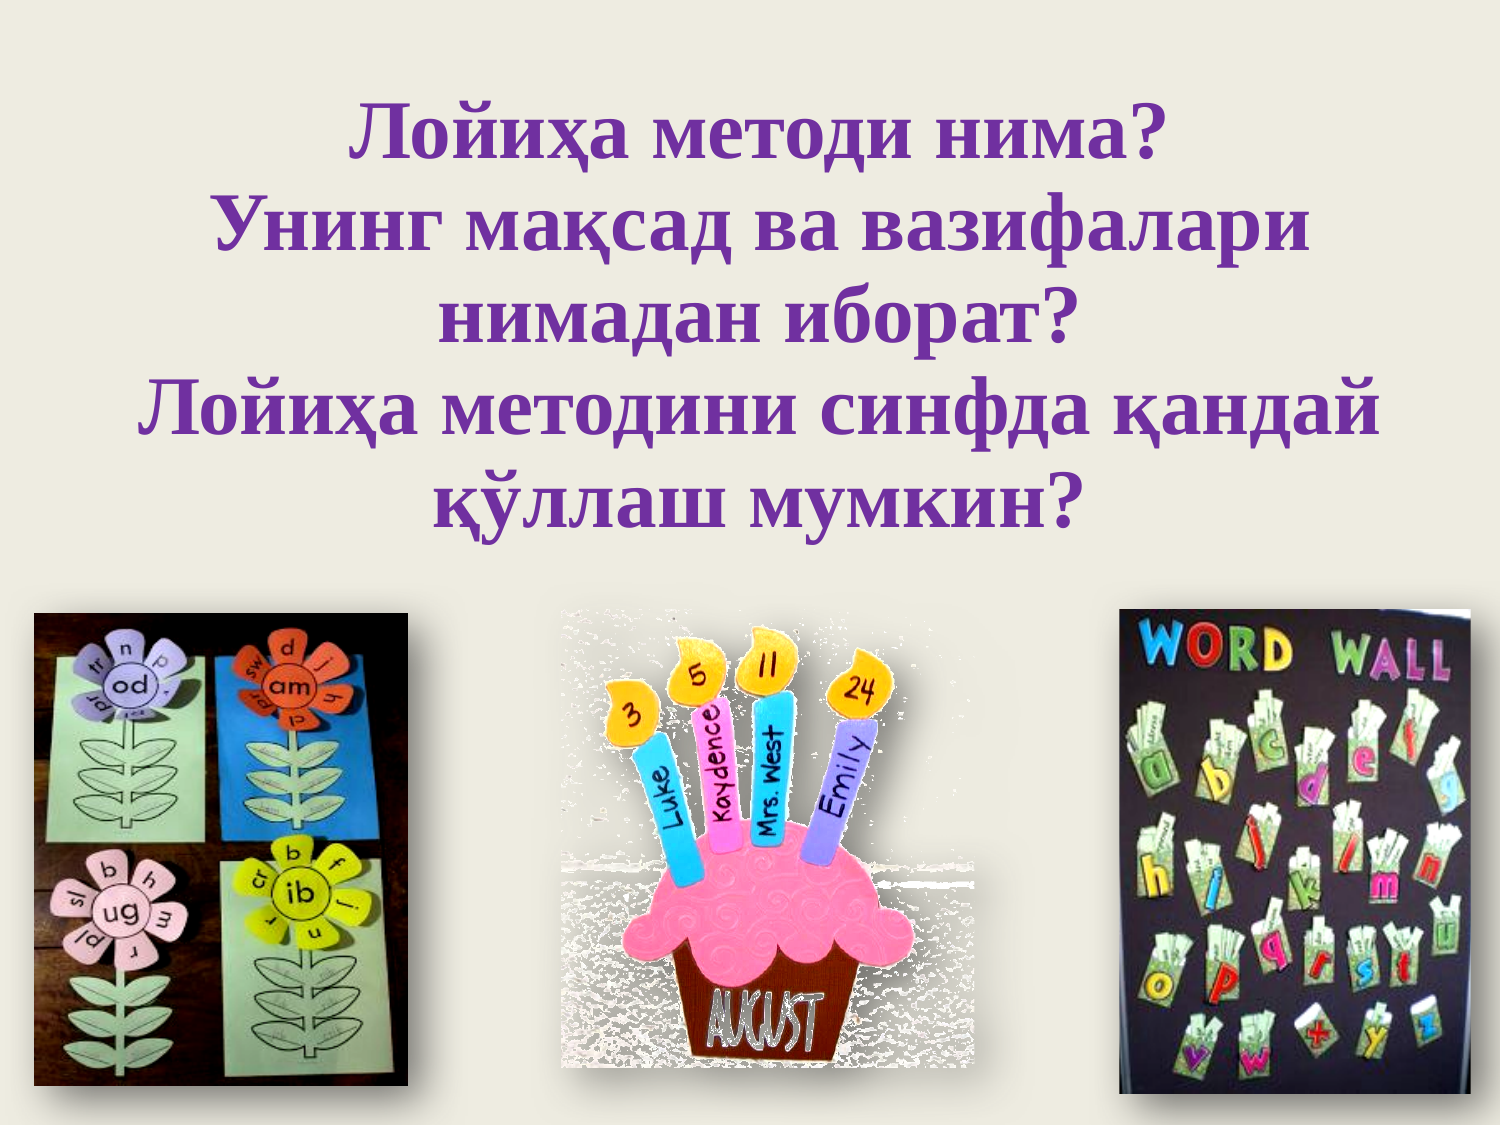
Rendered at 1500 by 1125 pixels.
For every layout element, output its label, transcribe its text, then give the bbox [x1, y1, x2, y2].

picture [1119, 609, 1471, 1094]
title Лойиҳа методи нима? Унинг мақсад ва вазифалари нимадан иборат? Лойиҳа методини синфда қандай қўллаш мумкин? [85, 30, 1436, 598]
picture [560, 609, 975, 1068]
picture [34, 613, 408, 1087]
